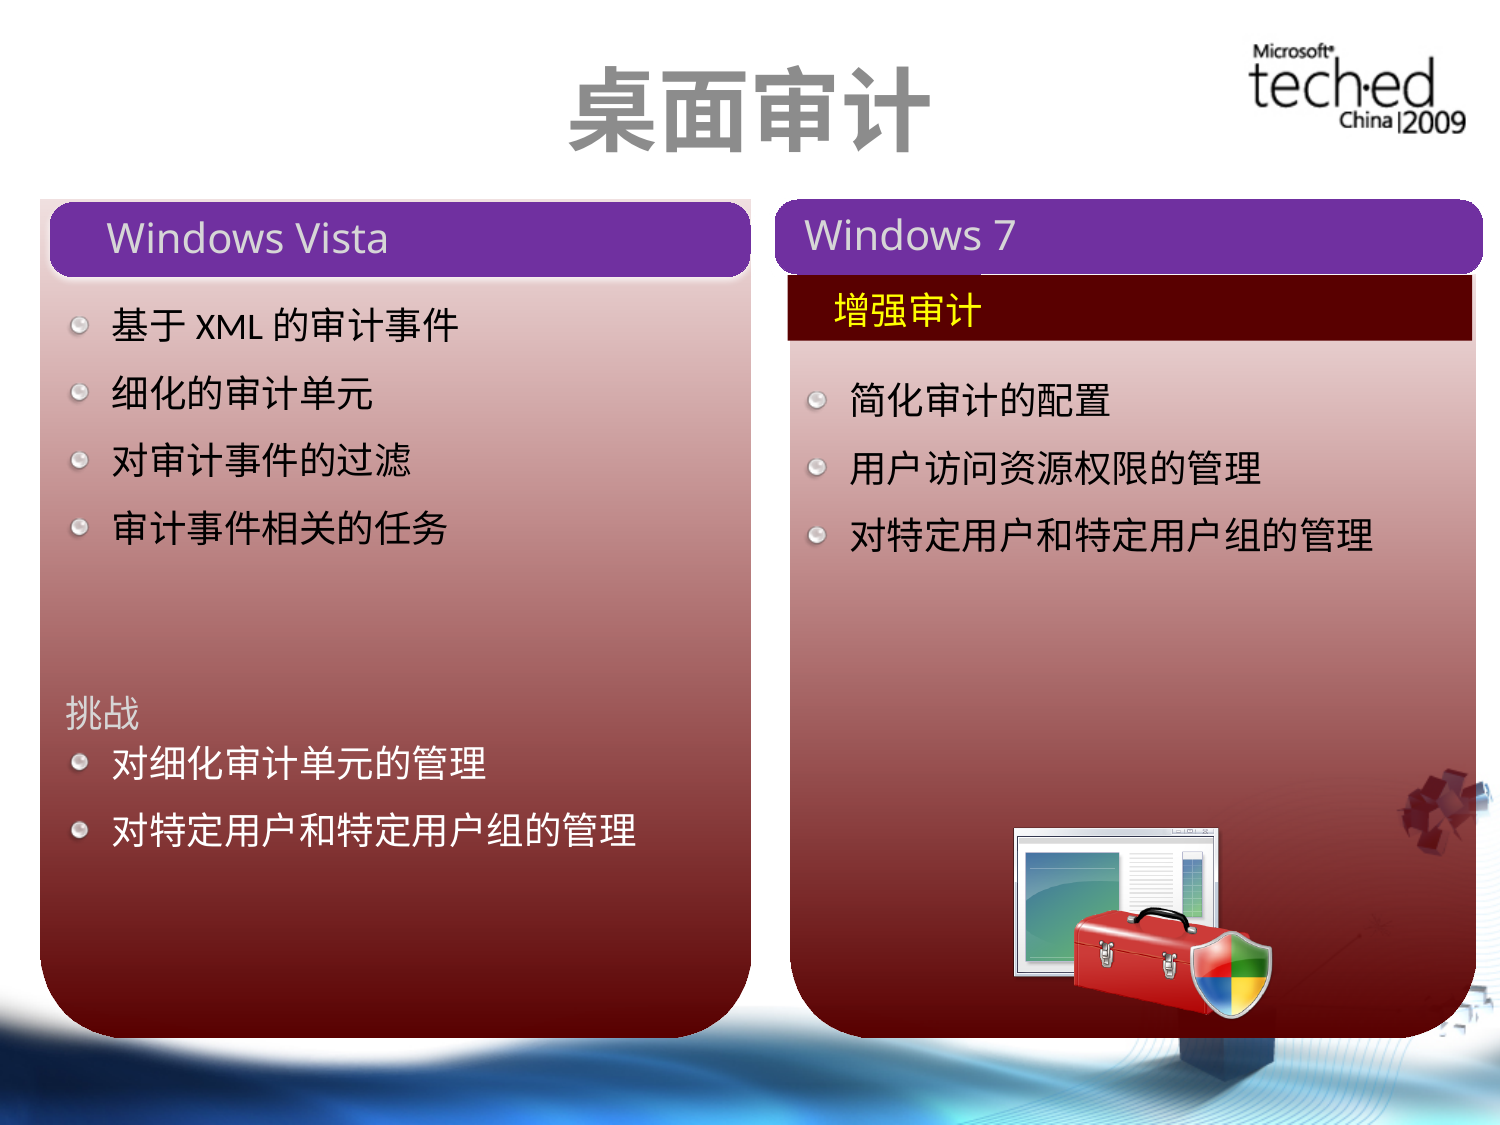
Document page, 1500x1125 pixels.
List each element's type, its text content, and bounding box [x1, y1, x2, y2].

picture [66, 447, 93, 474]
picture [66, 514, 93, 541]
text_box [40, 199, 751, 1038]
picture [803, 387, 831, 414]
text_box [790, 333, 1476, 1038]
picture [803, 522, 831, 549]
title 桌面审计 [75, 45, 1425, 233]
text_box [50, 202, 749, 277]
text_box [787, 284, 1473, 341]
text_box Windows Vista [106, 217, 750, 263]
picture [66, 312, 93, 339]
text_box 基于XML的审计事件 细化的审计单元 对审计事件的过滤 审计事件相关的任务 [49, 299, 738, 558]
picture [803, 454, 831, 481]
text_box 简化审计的配置 用户访问资源权限的管理 对特定用户和特定用户组的管理 [787, 375, 1475, 566]
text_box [774, 199, 1483, 275]
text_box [49, 687, 738, 863]
picture [0, 0, 1500, 1125]
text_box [1012, 811, 1288, 1026]
picture [66, 379, 93, 406]
text_box 增强审计 [833, 292, 1500, 333]
